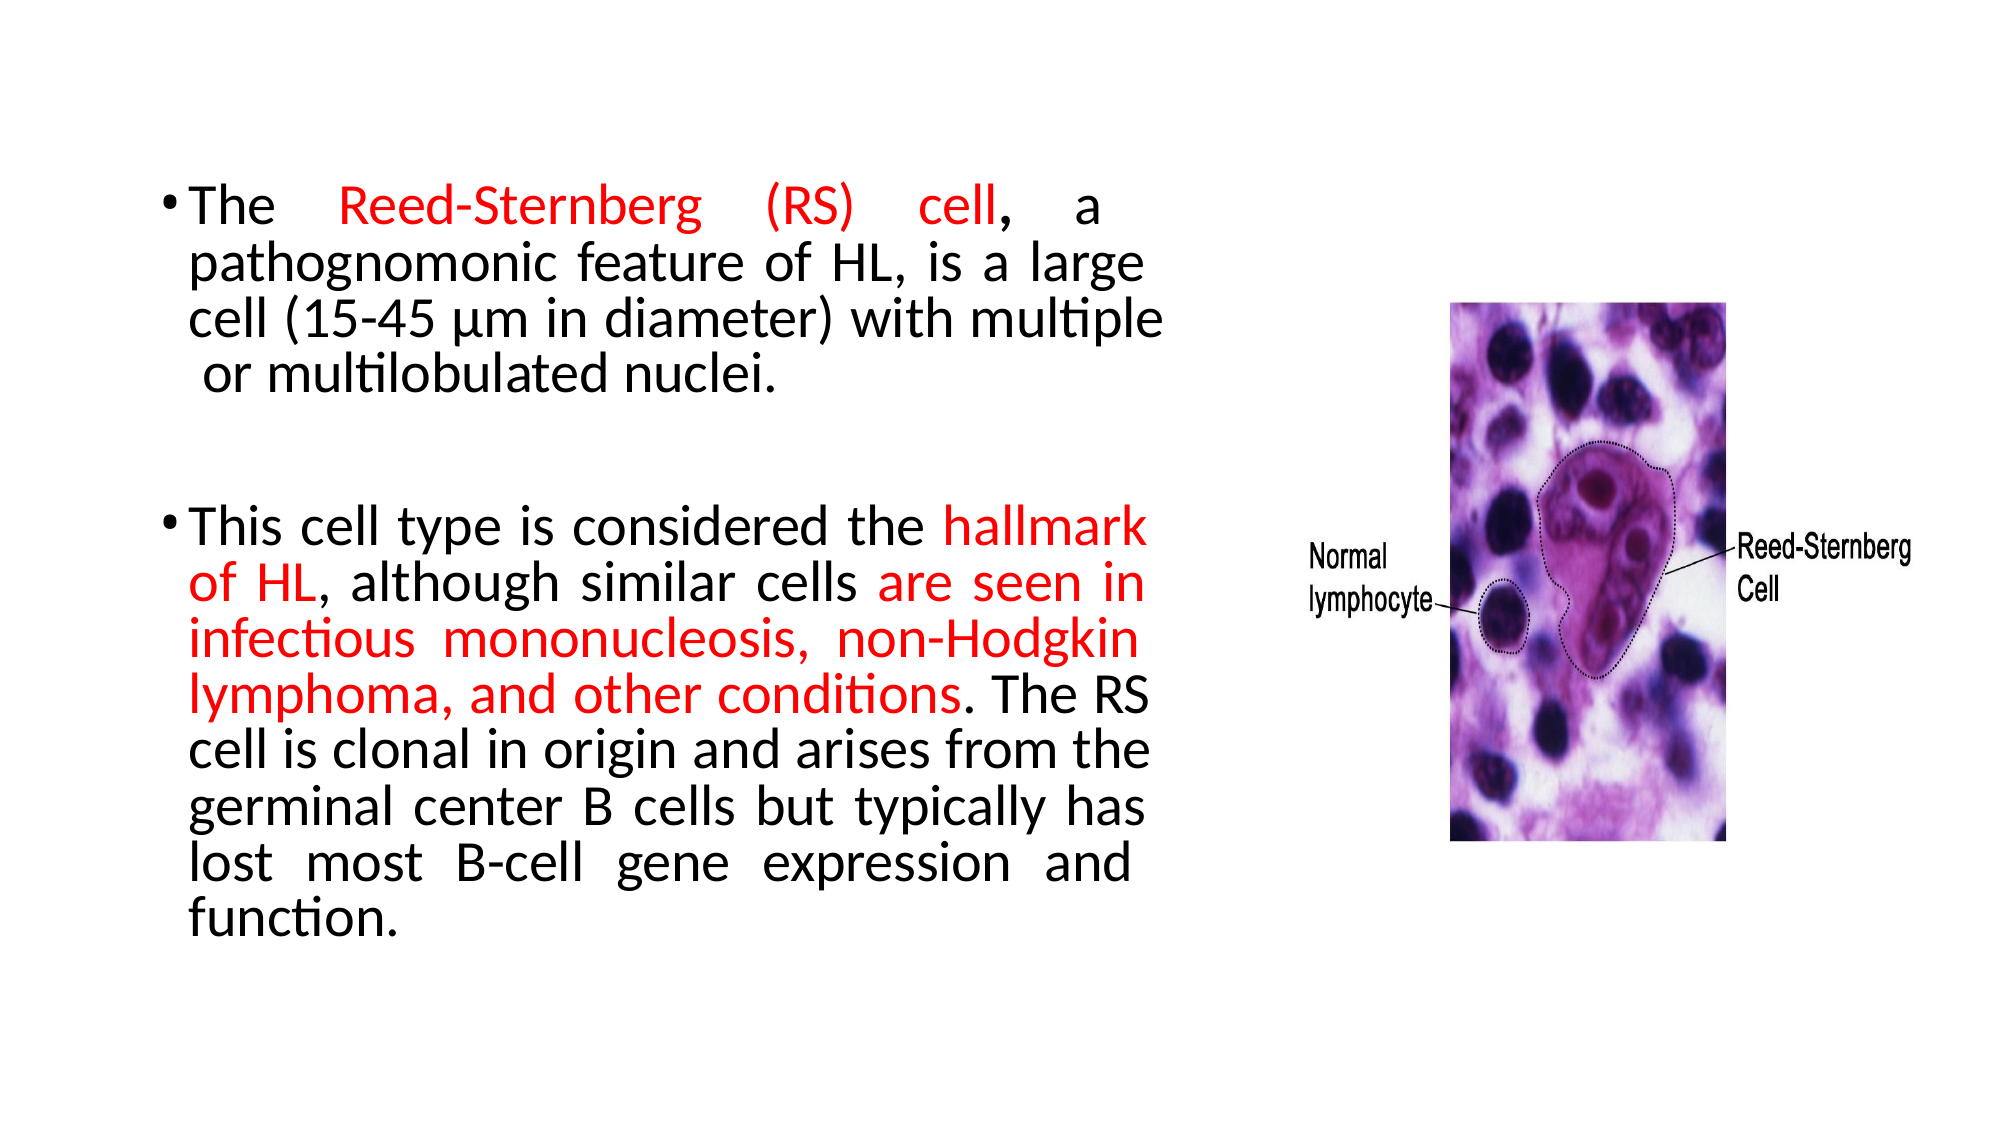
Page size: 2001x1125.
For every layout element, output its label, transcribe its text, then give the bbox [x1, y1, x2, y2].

picture [1305, 296, 1913, 843]
text_box The Reed-Sternberg (RS) cell, a pathognomonic feature of HL, is a large cell (15-45 μm in diameter) with multiple or multilobulated nuclei. This cell type is considered the hallmark of HL, although similar cells are seen in infectious mononucleosis, non-Hodgkin lymphoma, and other conditions. The RS cell is clonal in origin and arises from the germinal center B cells but typically has lost most B-cell gene expression and function. [158, 164, 1166, 949]
